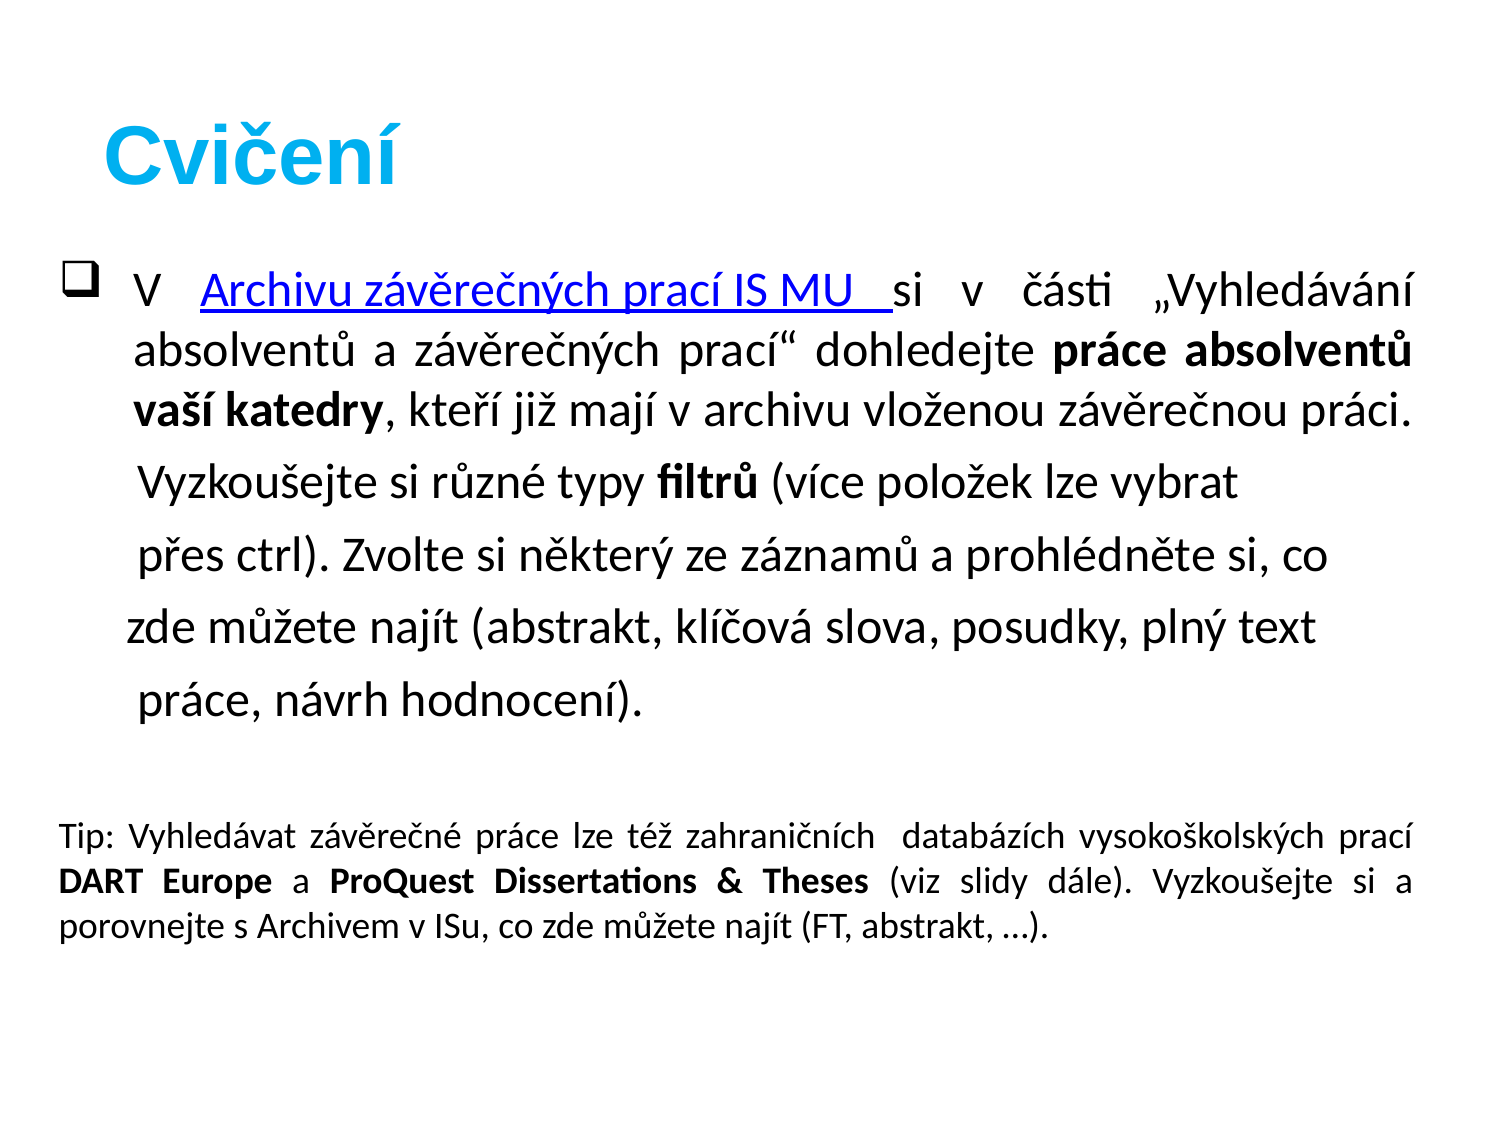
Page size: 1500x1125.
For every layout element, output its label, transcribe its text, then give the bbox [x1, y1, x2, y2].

title Cvičení [103, 105, 1397, 218]
text_box V Archivu závěrečných prací IS MU si v části „Vyhledávání absolventů a závěrečných prací“ dohledejte práce absolventů vaší katedry, kteří již mají v archivu vloženou závěrečnou práci. Vyzkoušejte si různé typy filtrů (více položek lze vybrat přes ctrl). Zvolte si některý ze záznamů a prohlédněte si, co zde můžete najít (abstrakt, klíčová slova, posudky, plný text práce, návrh hodnocení). Tip: Vyhledávat závěrečné práce lze též zahraničních databázích vysokoškolských prací DART Europe a ProQuest Dissertations & Theses (viz slidy dále). Vyzkoušejte si a porovnejte s Archivem v ISu, co zde můžete najít (FT, abstrakt, …). [43, 240, 1429, 1063]
